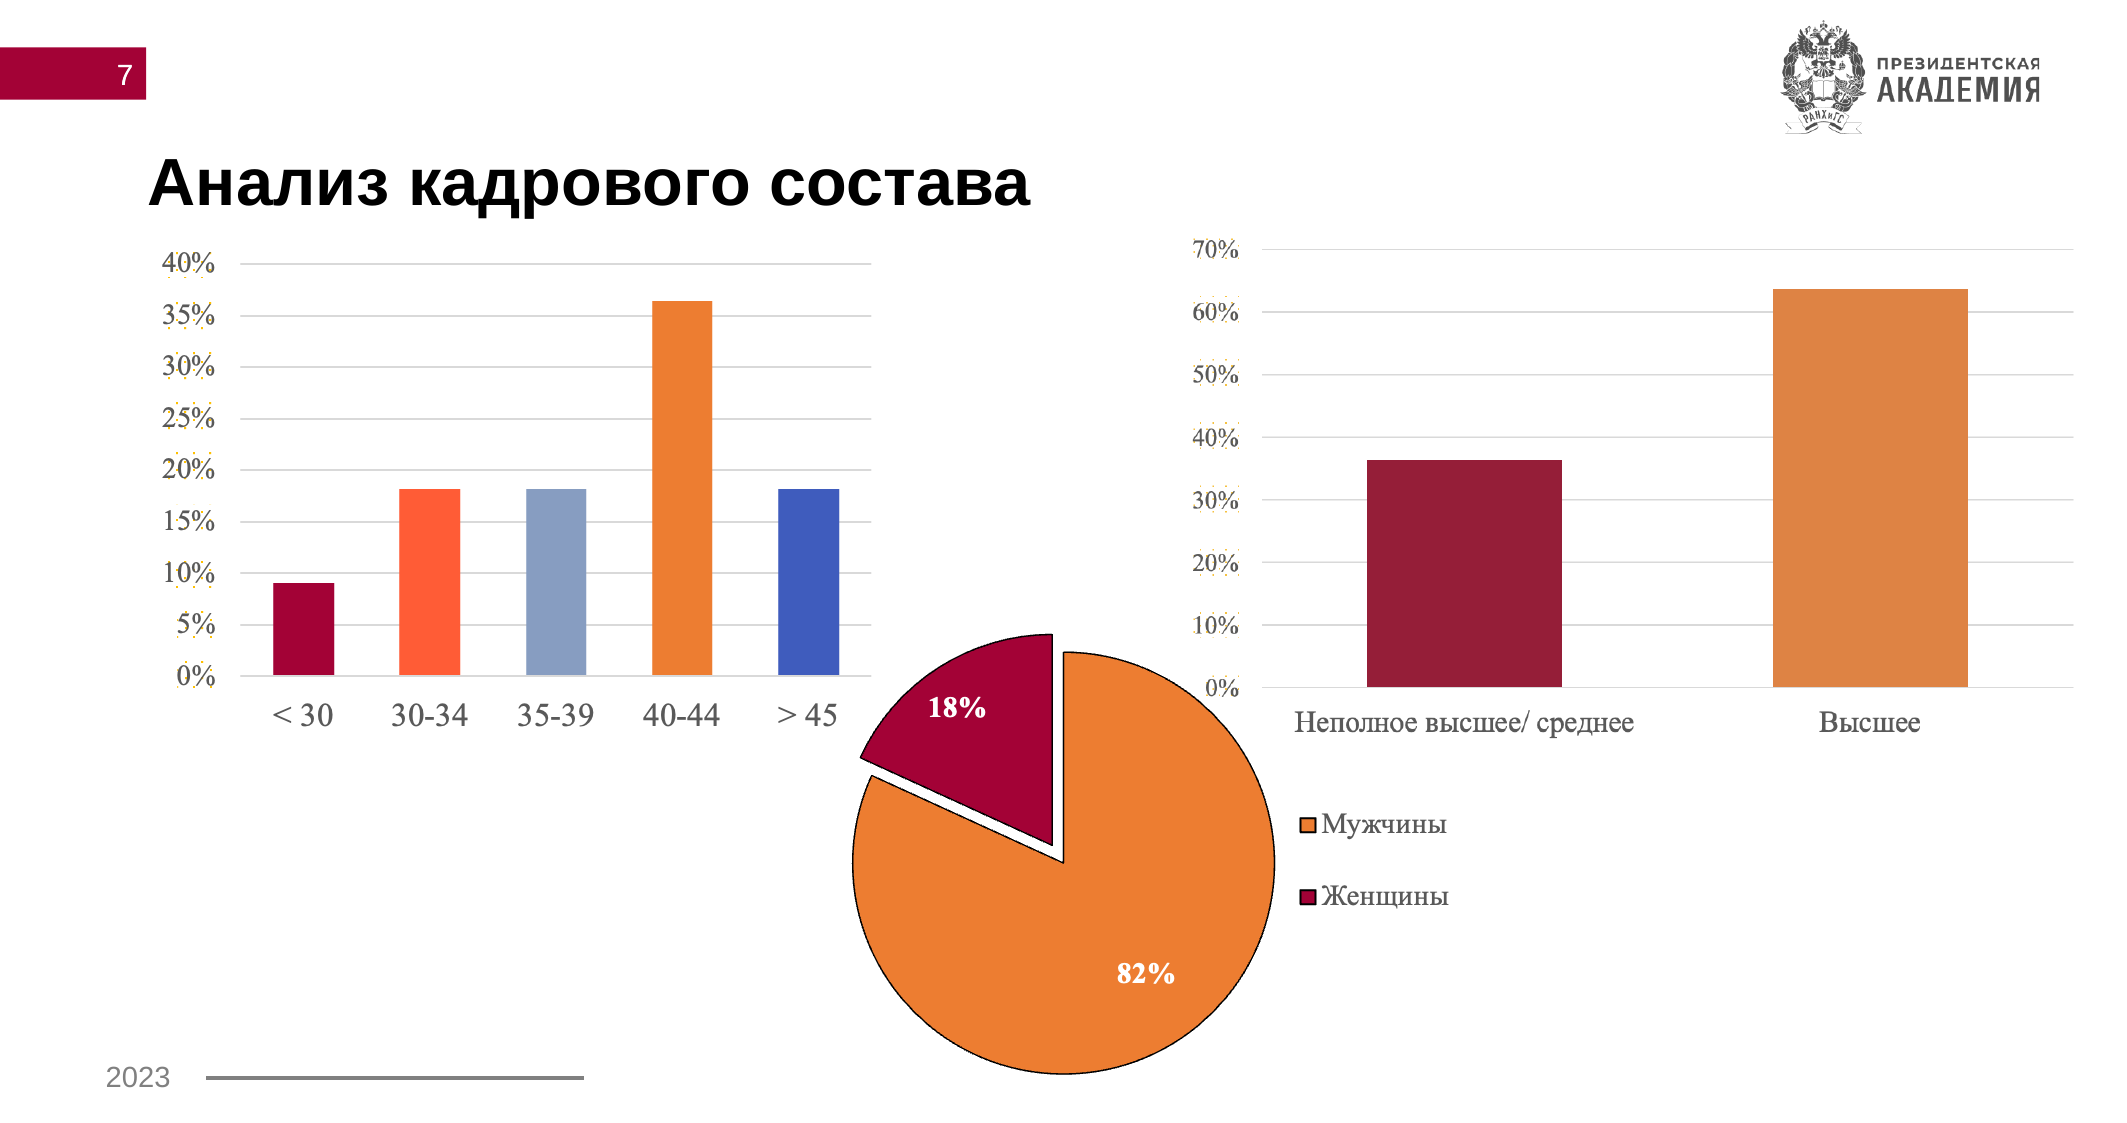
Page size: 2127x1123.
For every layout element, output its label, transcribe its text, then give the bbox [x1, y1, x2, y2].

slide_number 7 [27, 43, 149, 104]
picture [1780, 20, 2040, 134]
title Анализ кадрового состава [147, 147, 2009, 265]
picture [147, 227, 2081, 1083]
